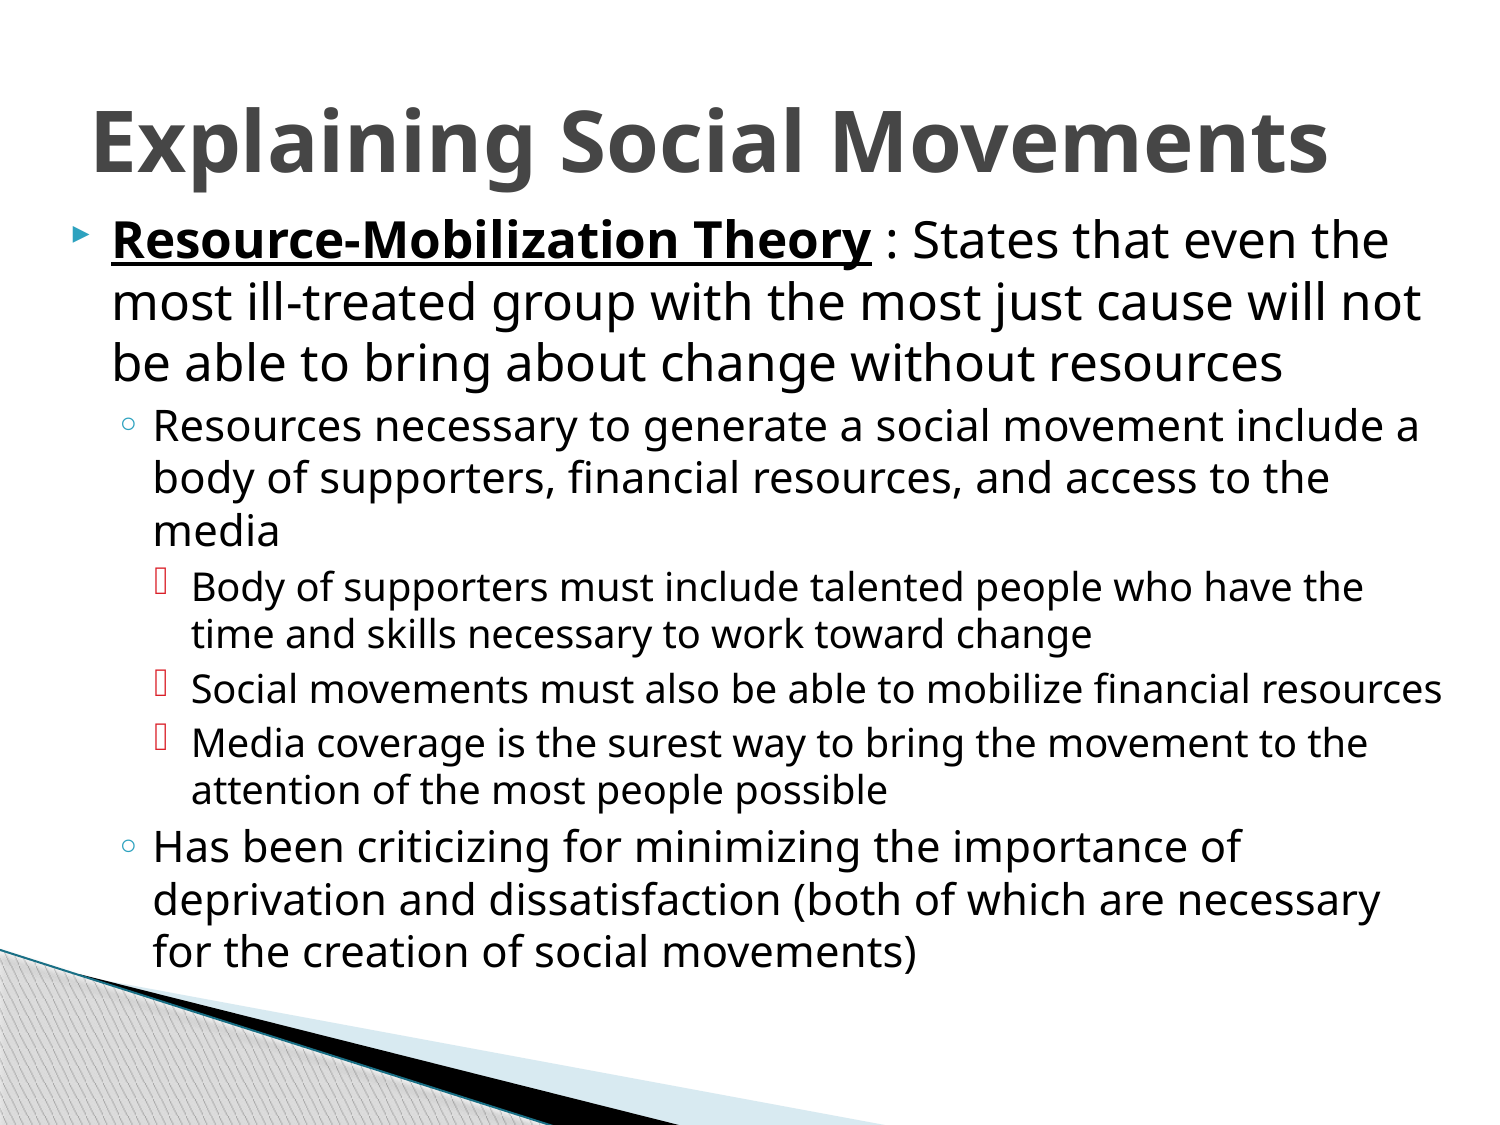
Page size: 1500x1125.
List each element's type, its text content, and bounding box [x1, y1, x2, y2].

list Resource-Mobilization Theory : States that even the most ill-treated group with the most just cause will not be able to bring about change without resources Resources necessary to generate a social movement include a body of supporters, financial resources, and access to the media Body of supporters must include talented people who have the time and skills necessary to work toward change Social movements must also be able to mobilize financial resources Media coverage is the surest way to bring the movement to the attention of the most people possible Has been criticizing for minimizing the importance of deprivation and dissatisfaction (both of which are necessary for the creation of social movements) [37, 200, 1463, 1025]
title Explaining Social Movements [75, 45, 1425, 233]
